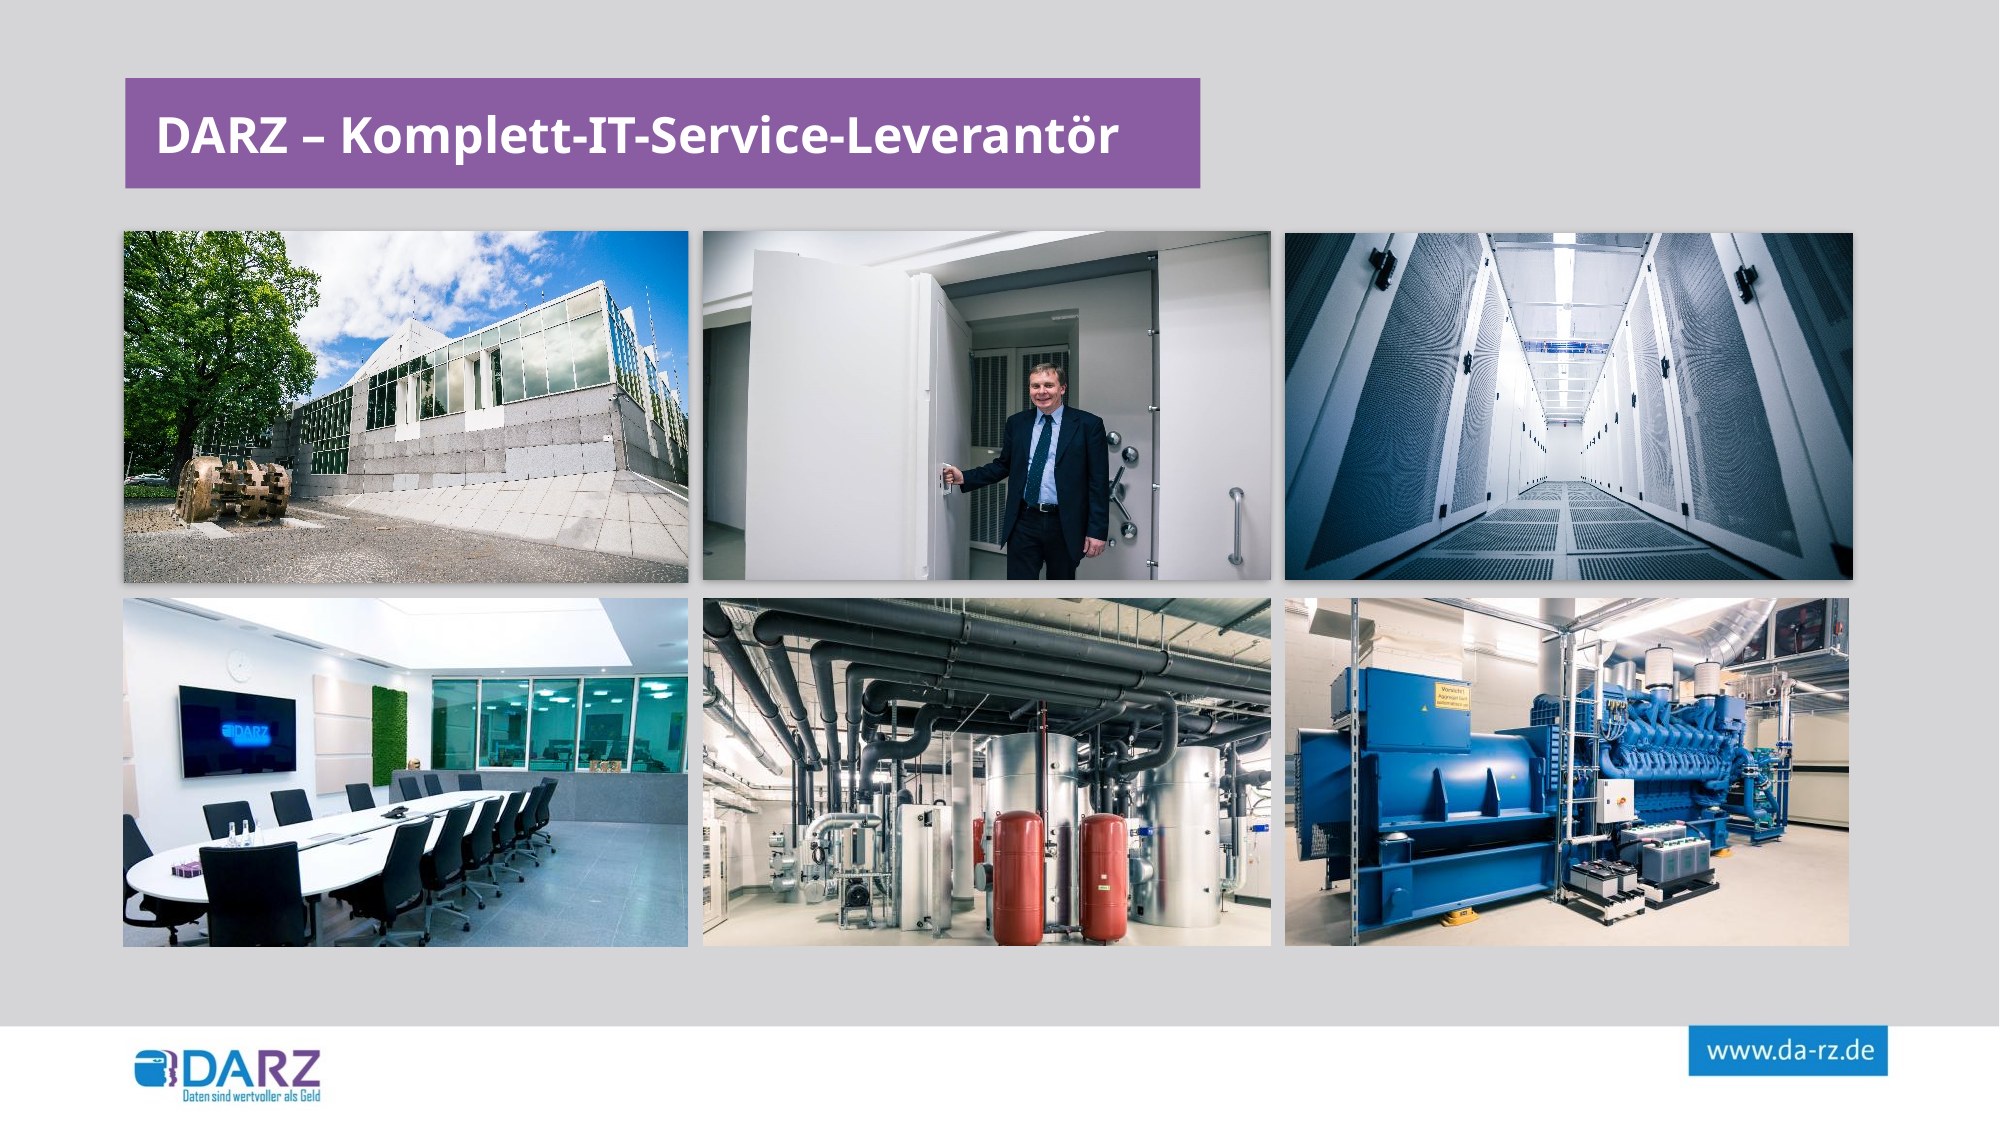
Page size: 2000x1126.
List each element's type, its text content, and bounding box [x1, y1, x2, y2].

text_box DARZ – Komplett-IT-Service-Leverantör [123, 76, 1202, 190]
picture [0, 0, 2000, 1124]
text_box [123, 231, 1853, 947]
